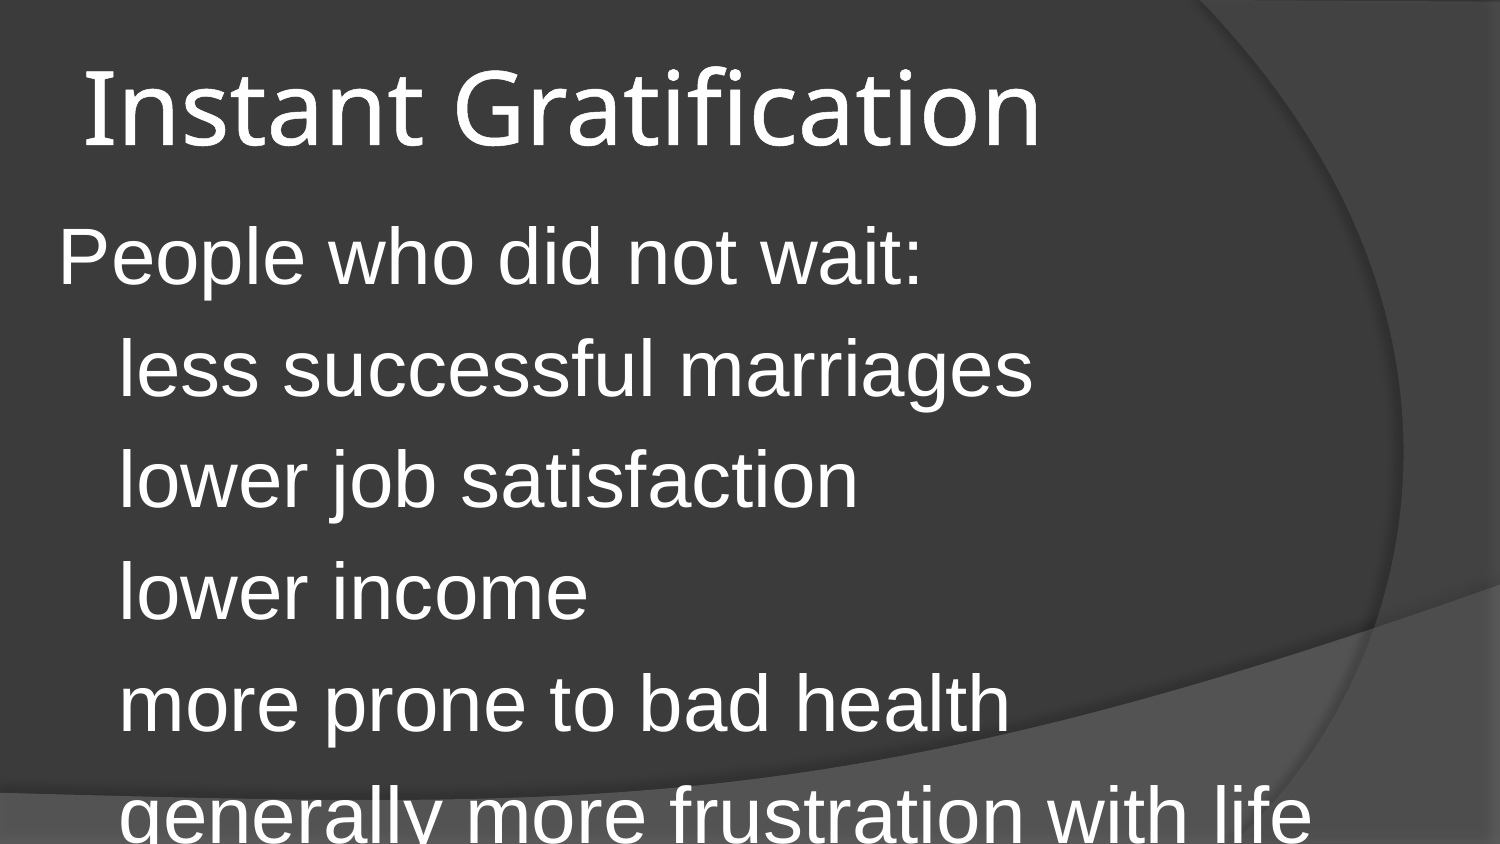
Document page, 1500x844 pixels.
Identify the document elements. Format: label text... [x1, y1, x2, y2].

list People who did not wait: less successful marriages lower job satisfaction lower income more prone to bad health generally more frustration with life [37, 196, 1463, 844]
title Instant Gratification [75, 33, 1300, 175]
